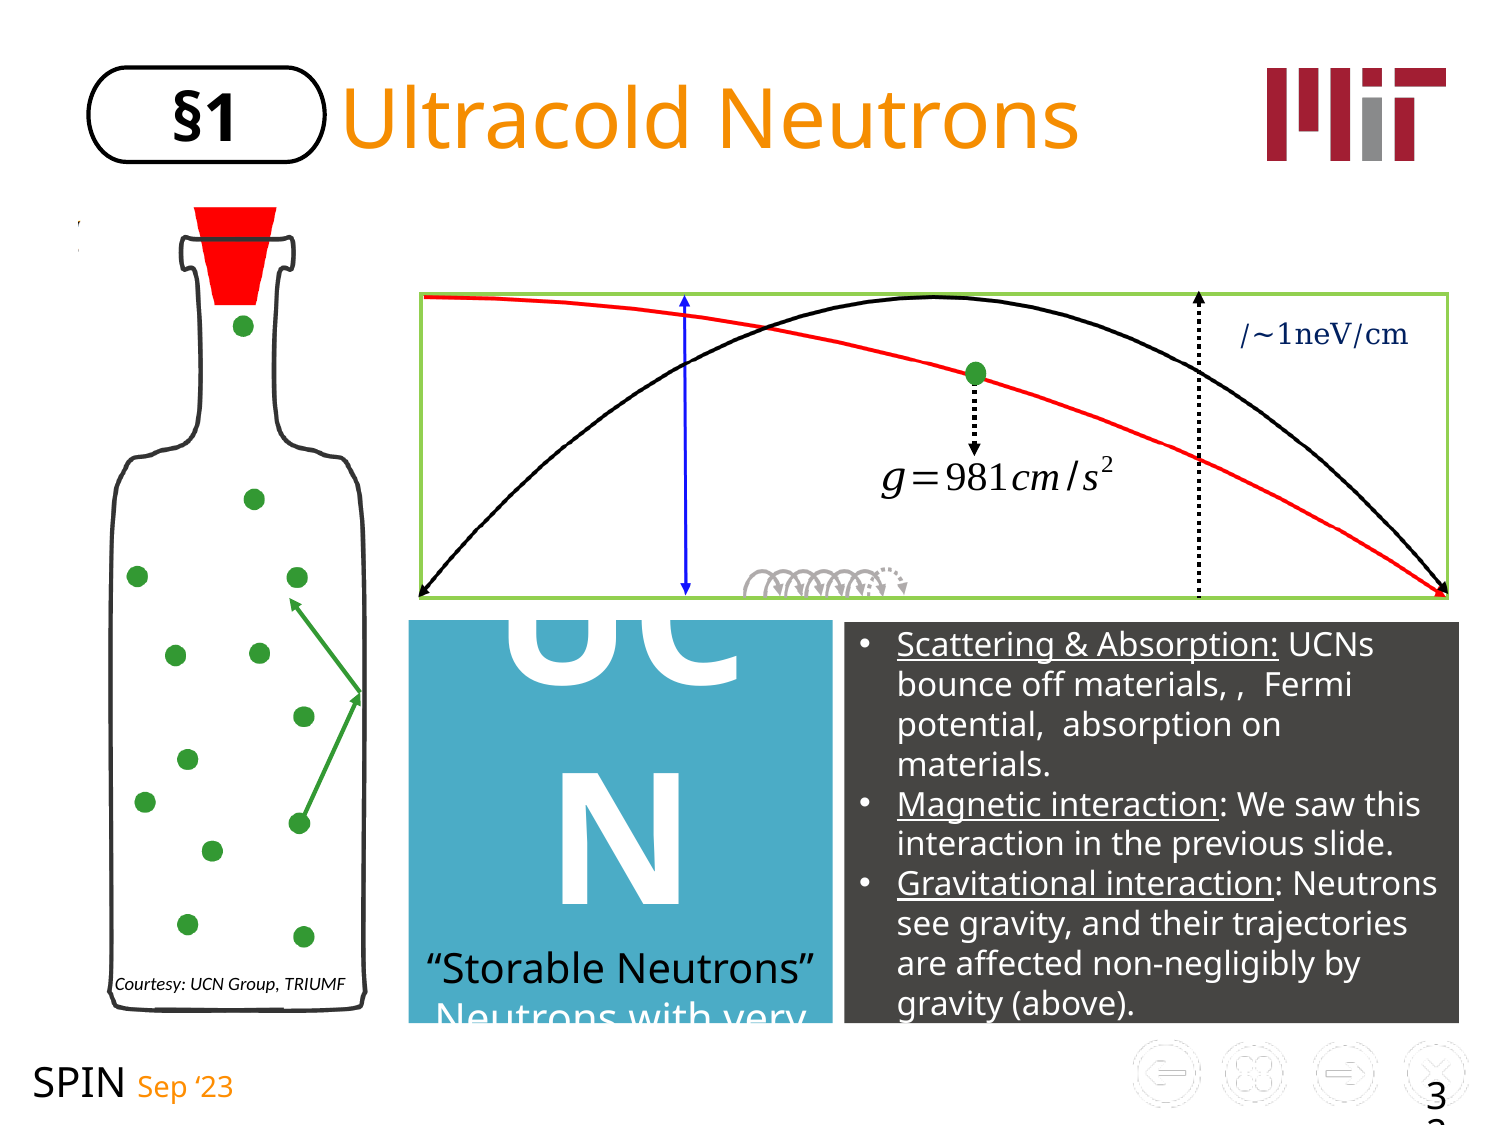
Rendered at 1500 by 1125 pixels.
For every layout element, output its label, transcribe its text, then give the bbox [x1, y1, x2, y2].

text_box UCN “Storable Neutrons” Neutrons with very low kinetic energy [407, 618, 835, 1025]
picture [1221, 1041, 1288, 1107]
picture [77, 195, 390, 1024]
picture [1132, 1039, 1202, 1109]
text_box §1 [86, 65, 327, 165]
title Ultracold Neutrons [324, 45, 1176, 185]
picture [1267, 68, 1446, 161]
picture [1403, 1040, 1470, 1107]
picture [407, 196, 1459, 610]
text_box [288, 597, 361, 693]
picture [1312, 1041, 1379, 1107]
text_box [302, 699, 361, 819]
